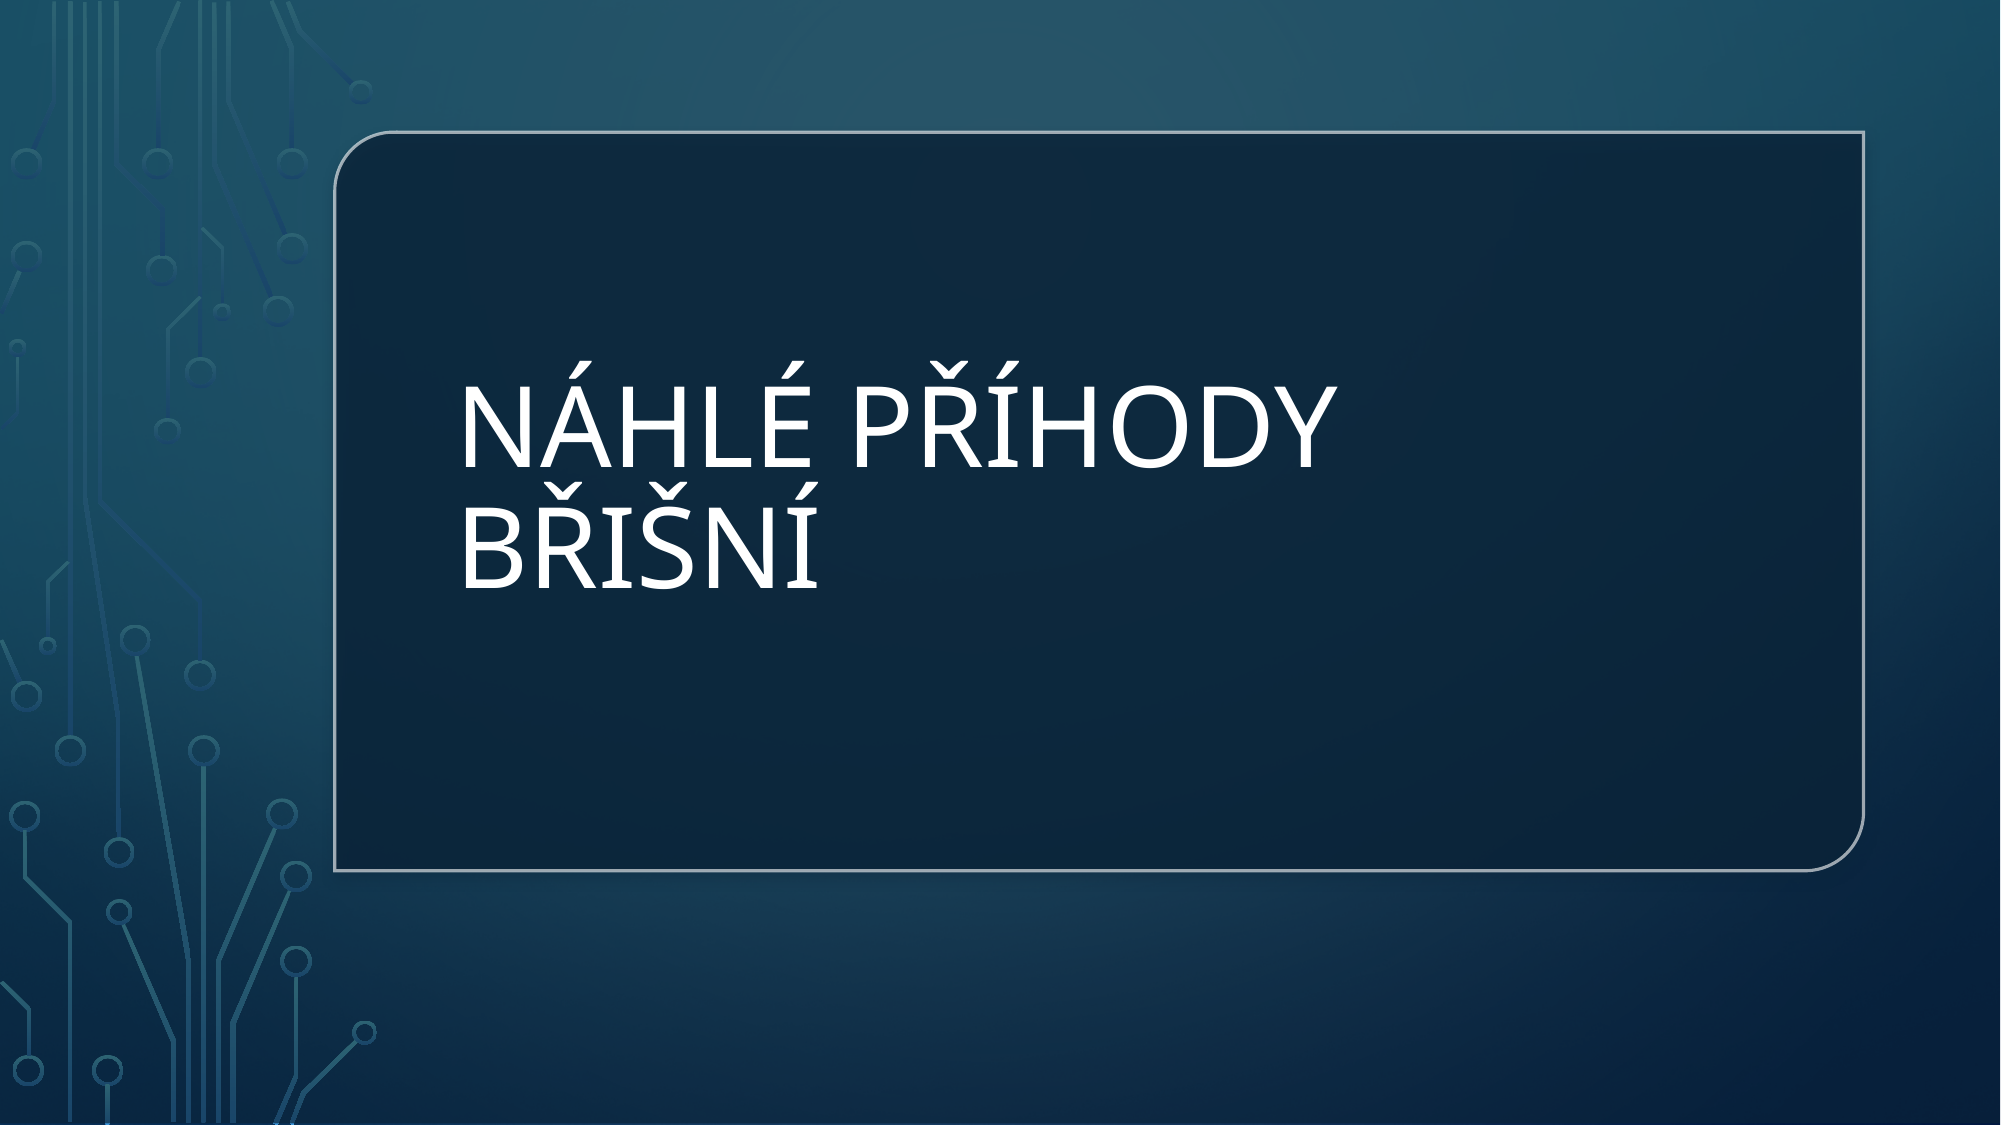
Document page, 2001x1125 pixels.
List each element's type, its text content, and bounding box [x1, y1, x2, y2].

text_box [0, 0, 2000, 1125]
text_box [334, 131, 1865, 872]
title Náhlé příhody břišní [440, 184, 1611, 621]
